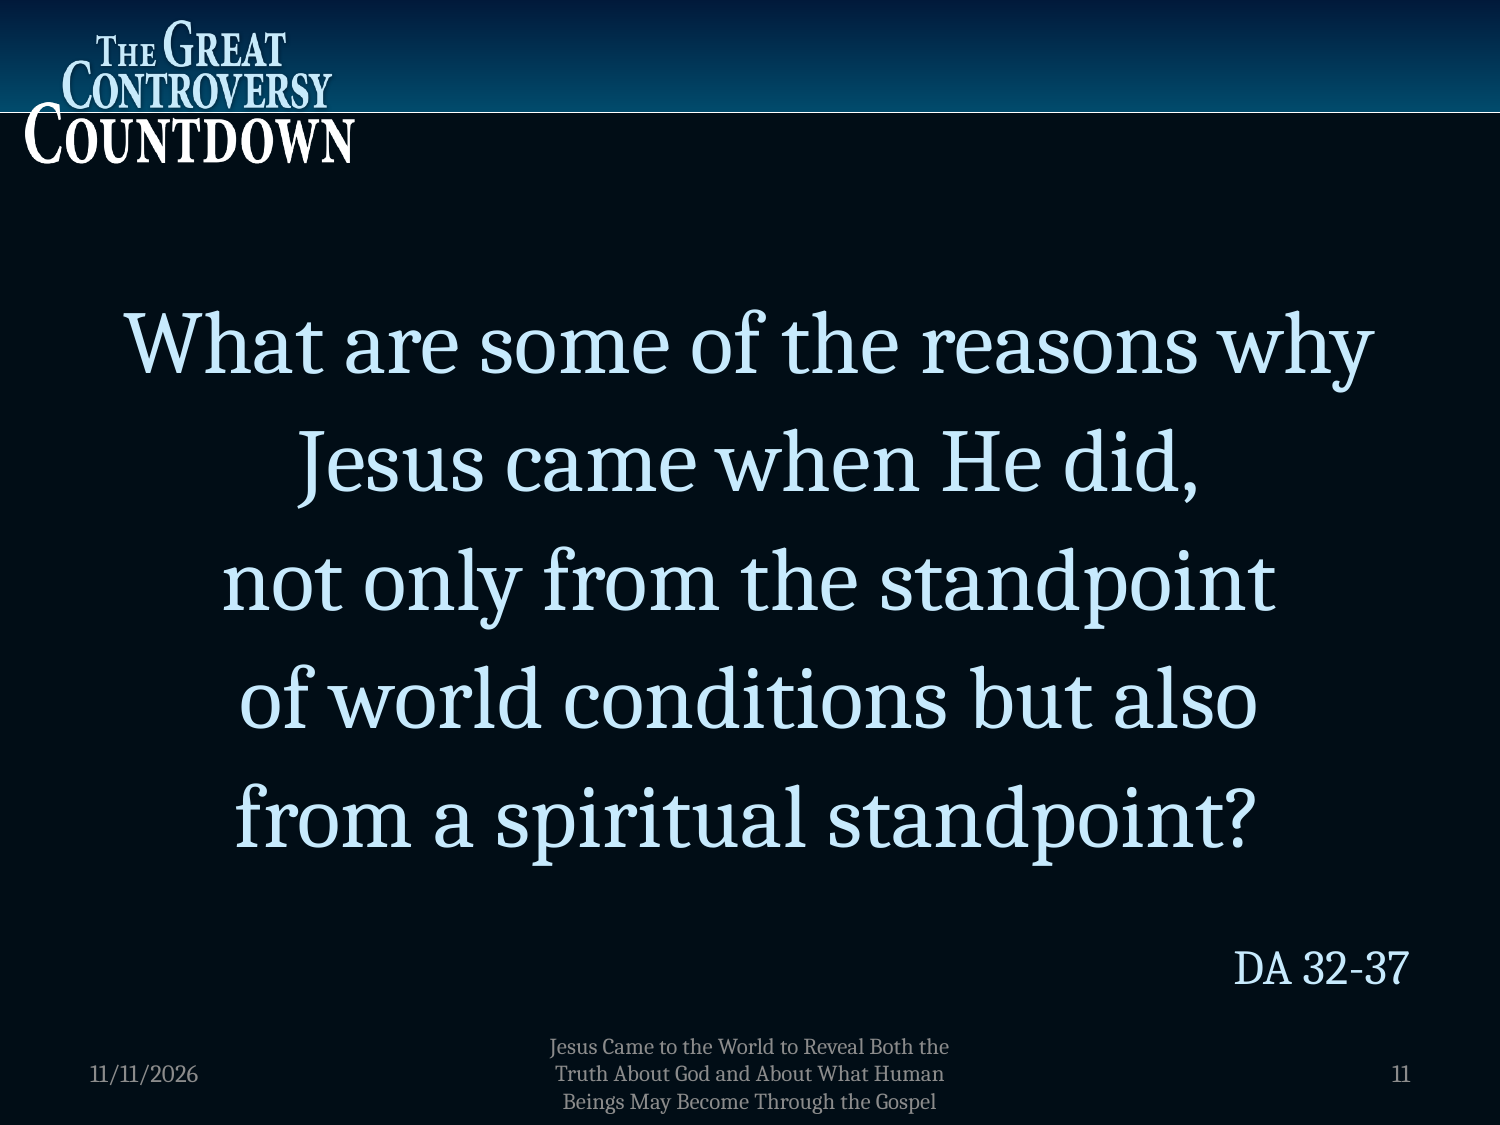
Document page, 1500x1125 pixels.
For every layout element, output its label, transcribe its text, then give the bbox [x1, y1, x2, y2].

footer Jesus Came to the World to Reveal Both the Truth About God and About What Human Beings May Become Through the Gospel [512, 1042, 988, 1103]
picture [12, 9, 363, 108]
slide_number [75, 1042, 425, 1103]
picture [12, 103, 363, 170]
slide_number 11 [1074, 1042, 1425, 1103]
list What are some of the reasons why Jesus came when He did, not only from the standpoint of world conditions but also from a spiritual standpoint? DA 32-37 [75, 262, 1425, 1005]
